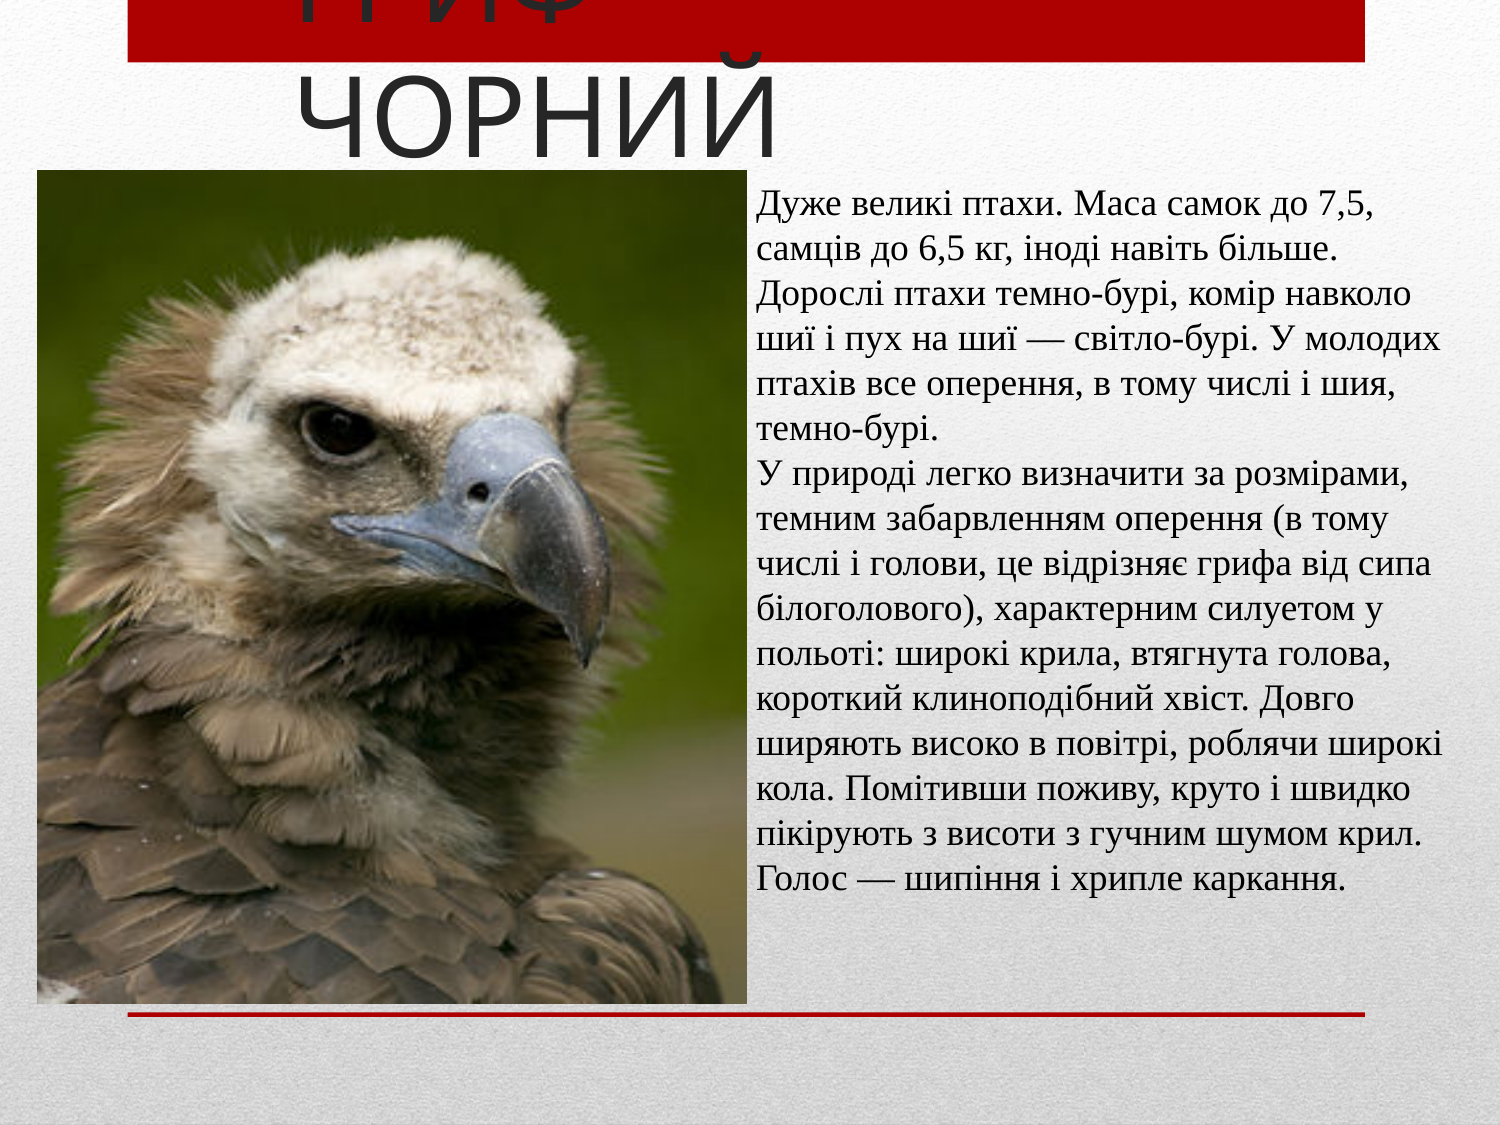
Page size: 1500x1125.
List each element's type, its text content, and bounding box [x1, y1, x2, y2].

text_box Дуже великі птахи. Маса самок до 7,5, самців до 6,5 кг, іноді навіть більше. Дорослі птахи темно-бурі, комір навколо шиї і пух на шиї — світло-бурі. У молодих птахів все оперення, в тому числі і шия, темно-бурі. У природі легко визначити за розмірами, темним забарвленням оперення (в тому числі і голови, це відрізняє грифа від сипа білоголового), характерним силуетом у польоті: широкі крила, втягнута голова, короткий клиноподібний хвіст. Довго ширяють високо в повітрі, роблячи широкі кола. Помітивши поживу, круто і швидко пікірують з висоти з гучним шумом крил. Голос — шипіння і хрипле каркання. [748, 170, 1492, 906]
picture [37, 169, 748, 1005]
title ГРИФ ЧОРНИЙ [277, 0, 1115, 170]
